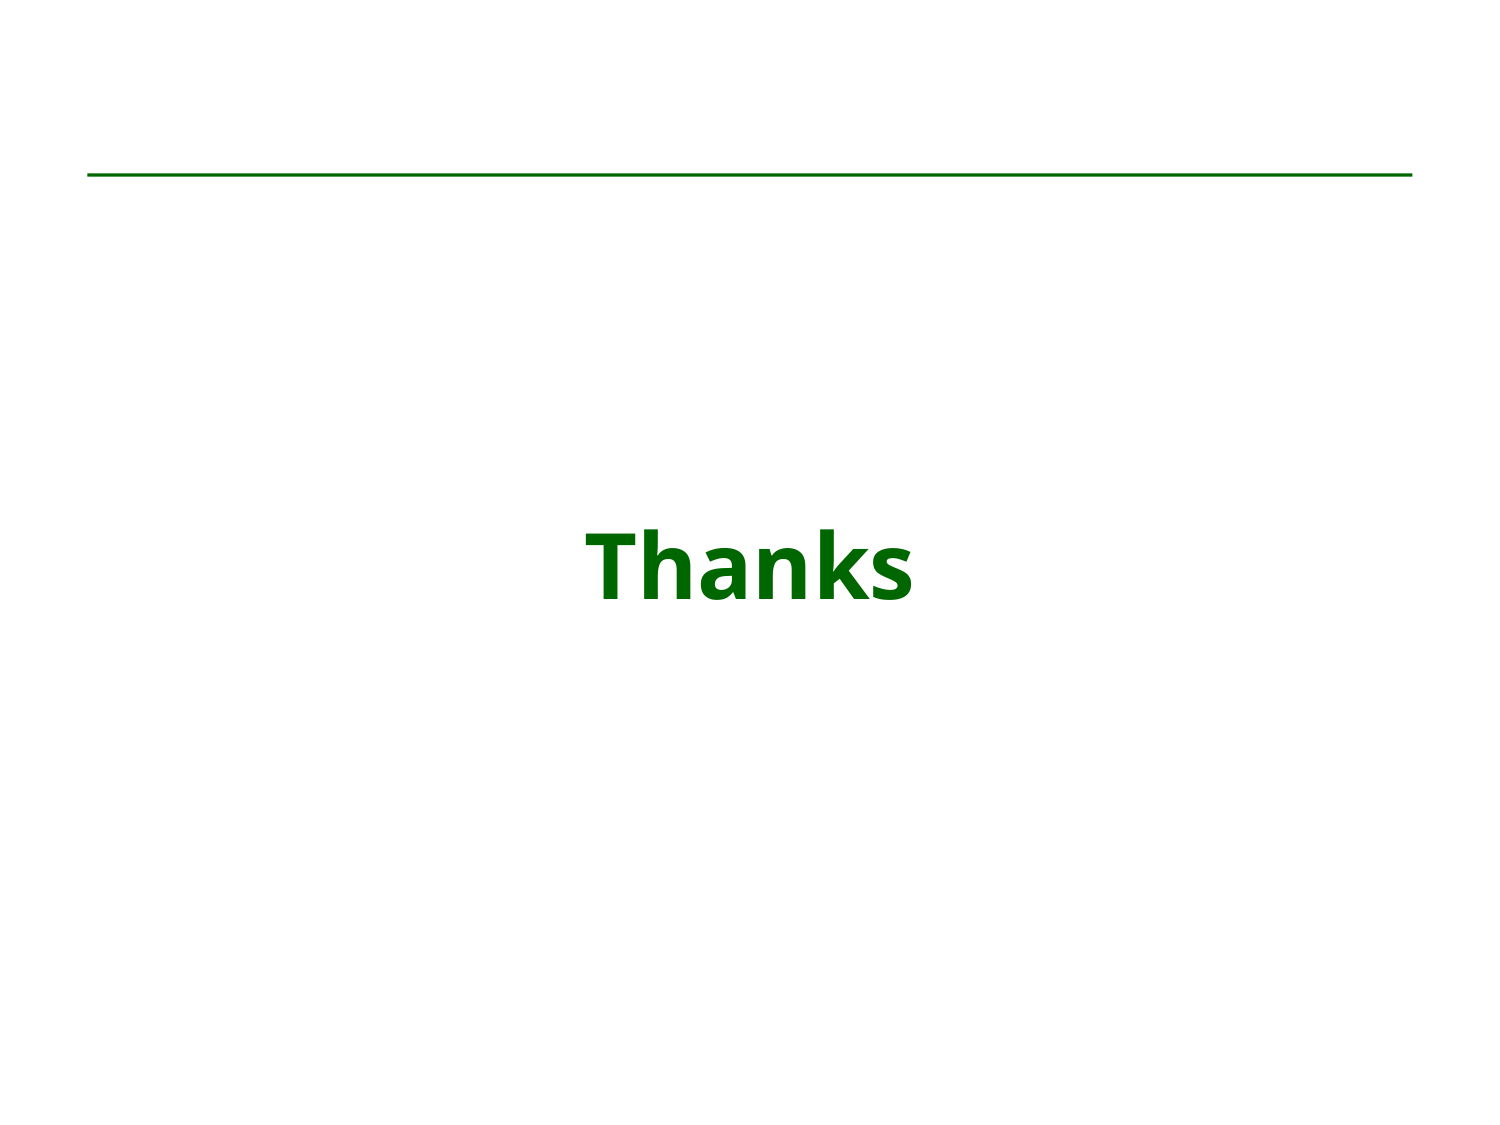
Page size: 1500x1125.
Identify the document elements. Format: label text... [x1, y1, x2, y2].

list Thanks [74, 212, 1426, 1006]
